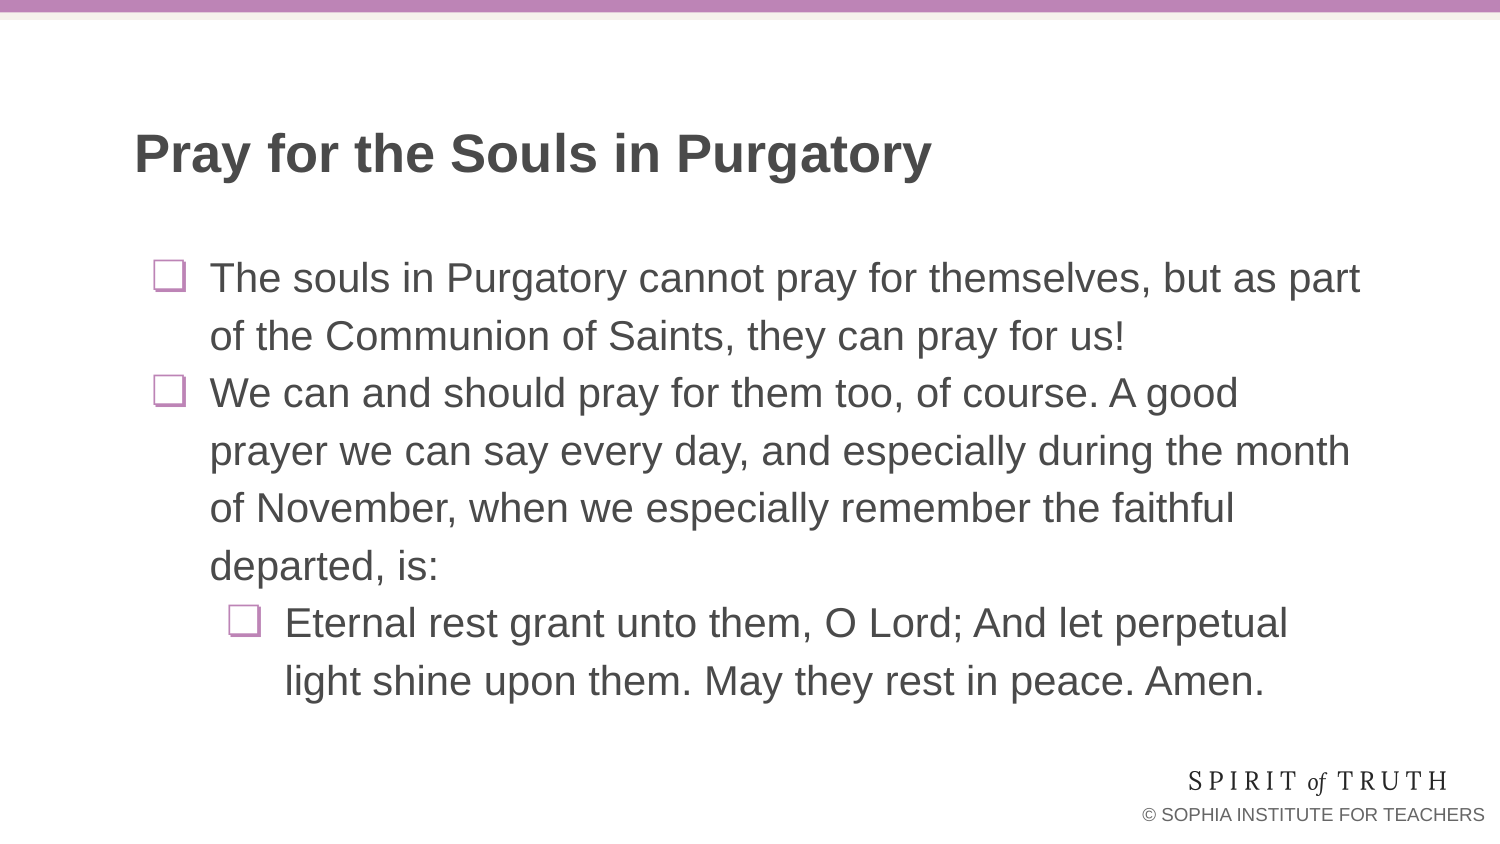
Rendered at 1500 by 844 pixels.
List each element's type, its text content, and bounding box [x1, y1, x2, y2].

title Pray for the Souls in Purgatory [119, 103, 1381, 192]
list The souls in Purgatory cannot pray for themselves, but as part of the Communion of Saints, they can pray for us! We can and should pray for them too, of course. A good prayer we can say every day, and especially during the month of November, when we especially remember the faithful departed, is: Eternal rest grant unto them, O Lord; And let perpetual light shine upon them. May they rest in peace. Amen. [119, 228, 1381, 755]
picture [1186, 768, 1449, 797]
